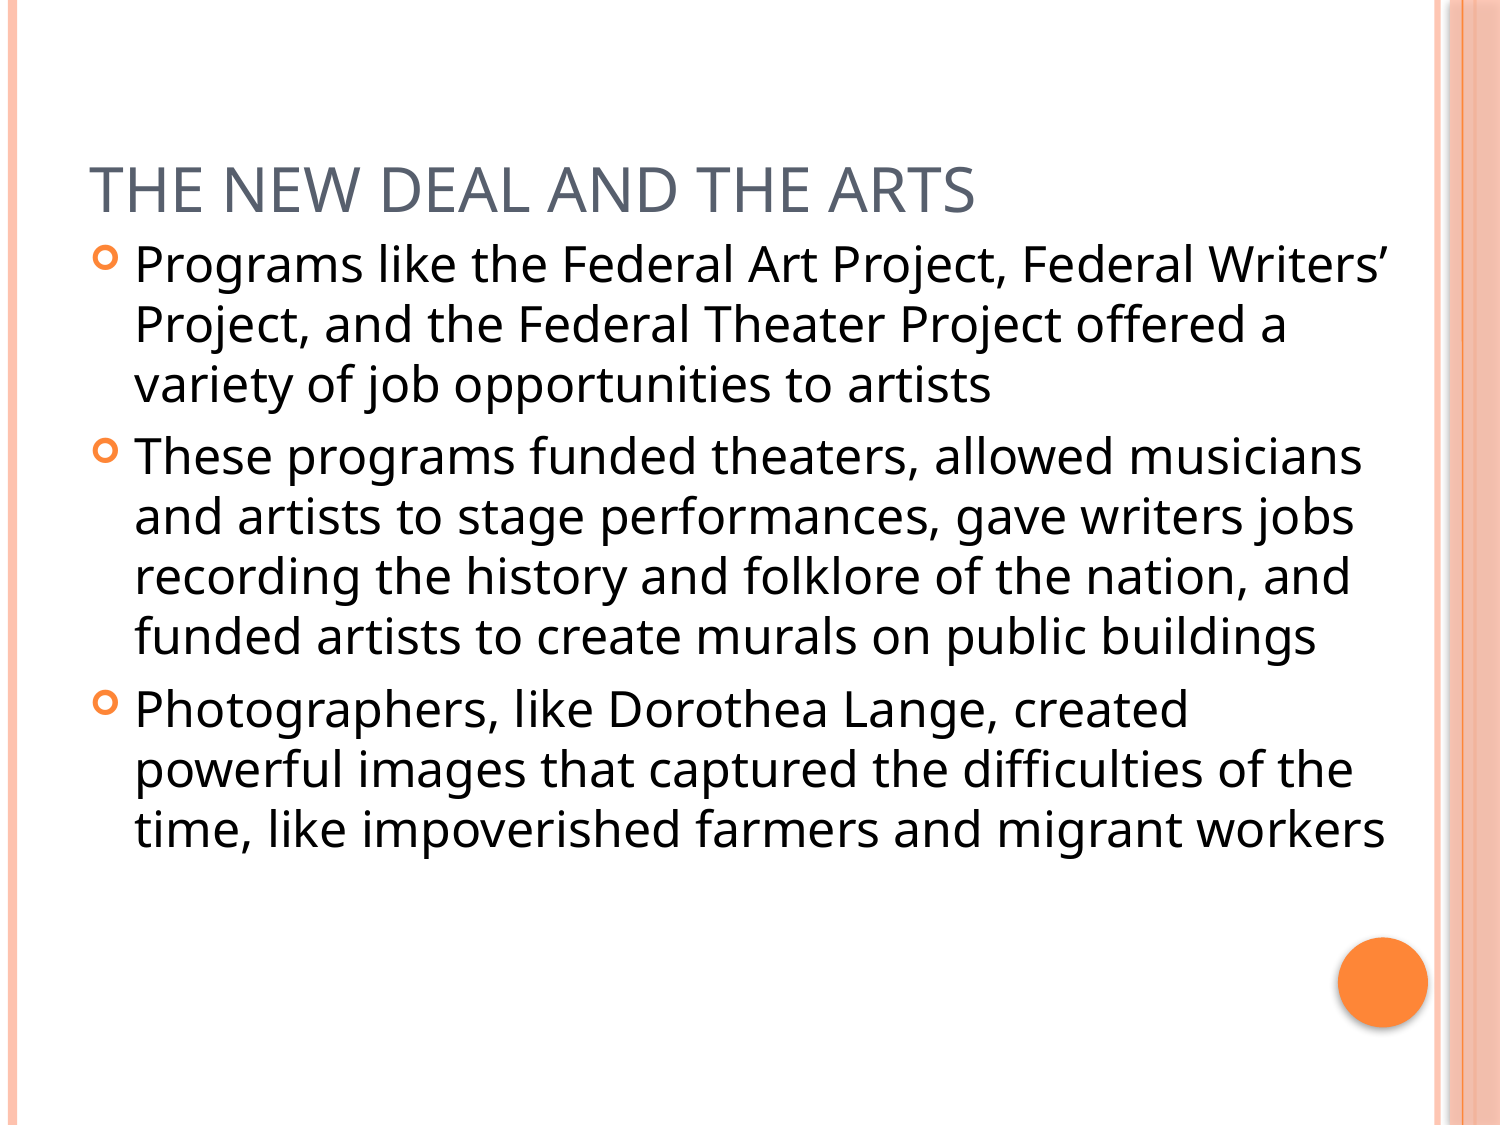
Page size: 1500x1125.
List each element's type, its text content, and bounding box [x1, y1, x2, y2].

title The New Deal and the Arts [75, 45, 1300, 224]
list Programs like the Federal Art Project, Federal Writers’ Project, and the Federal Theater Project offered a variety of job opportunities to artists These programs funded theaters, allowed musicians and artists to stage performances, gave writers jobs recording the history and folklore of the nation, and funded artists to create murals on public buildings Photographers, like Dorothea Lange, created powerful images that captured the difficulties of the time, like impoverished farmers and migrant workers [75, 224, 1425, 1088]
